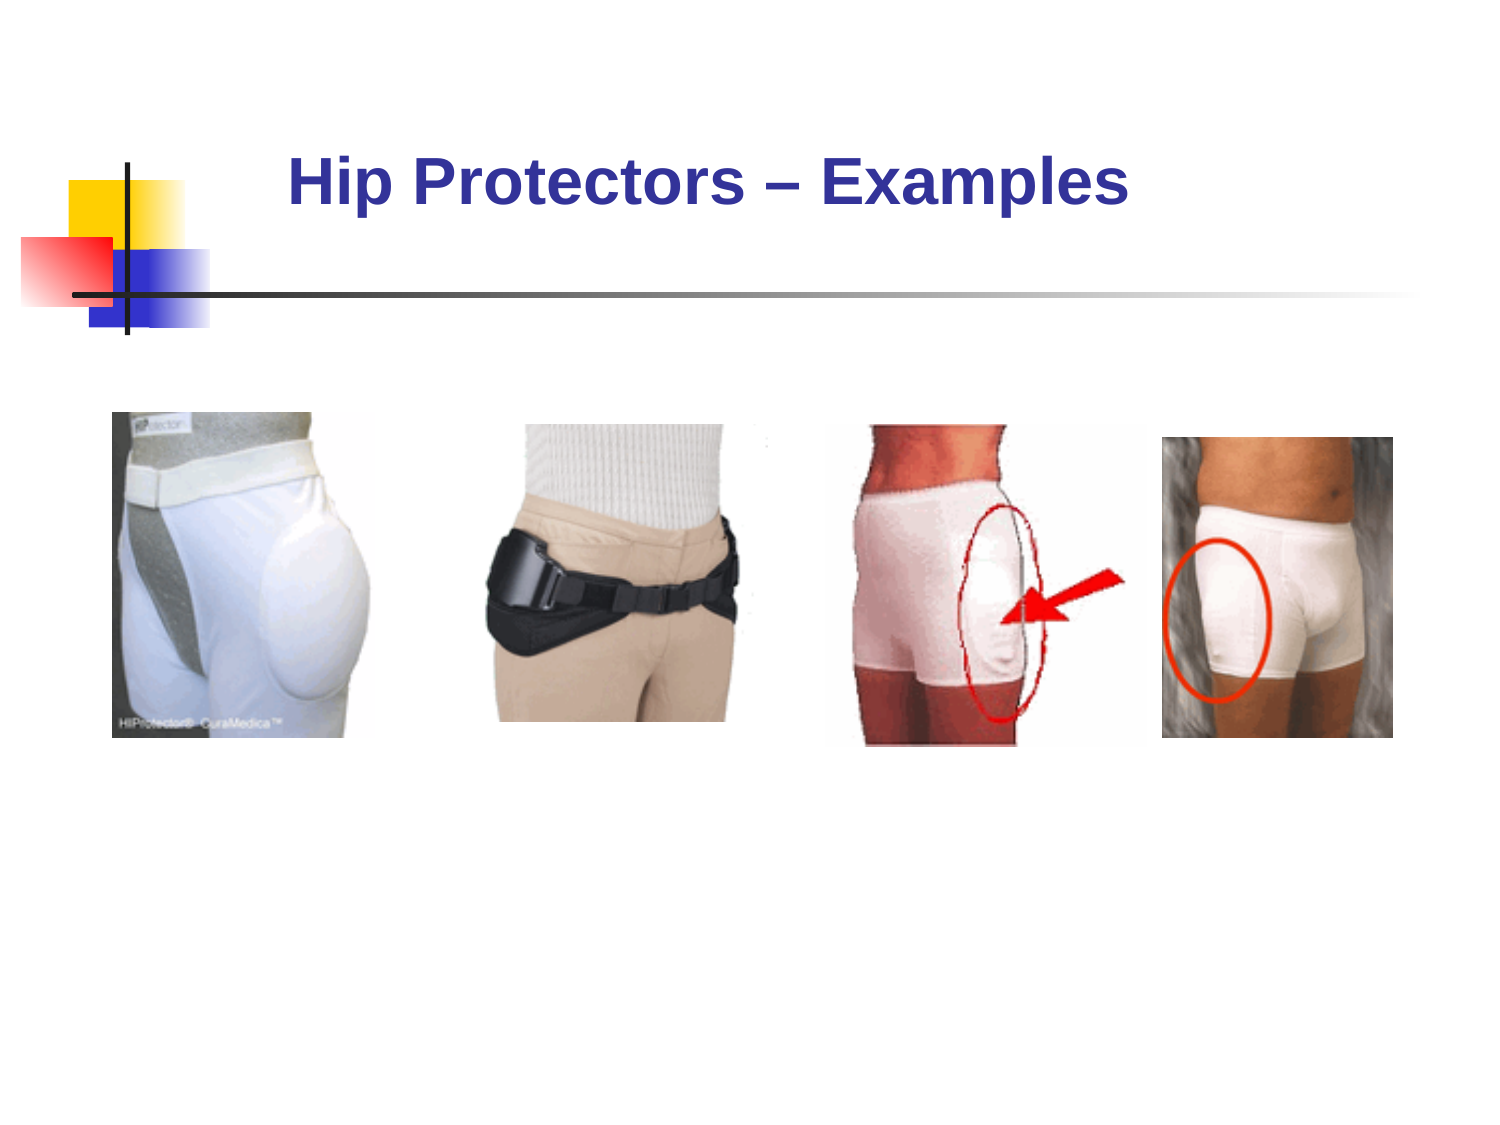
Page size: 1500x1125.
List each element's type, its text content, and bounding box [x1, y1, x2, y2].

picture [474, 424, 769, 723]
picture [824, 424, 1147, 748]
picture [1162, 437, 1393, 738]
picture [112, 412, 375, 738]
text_box Hip Protectors – Examples [162, 17, 1275, 226]
